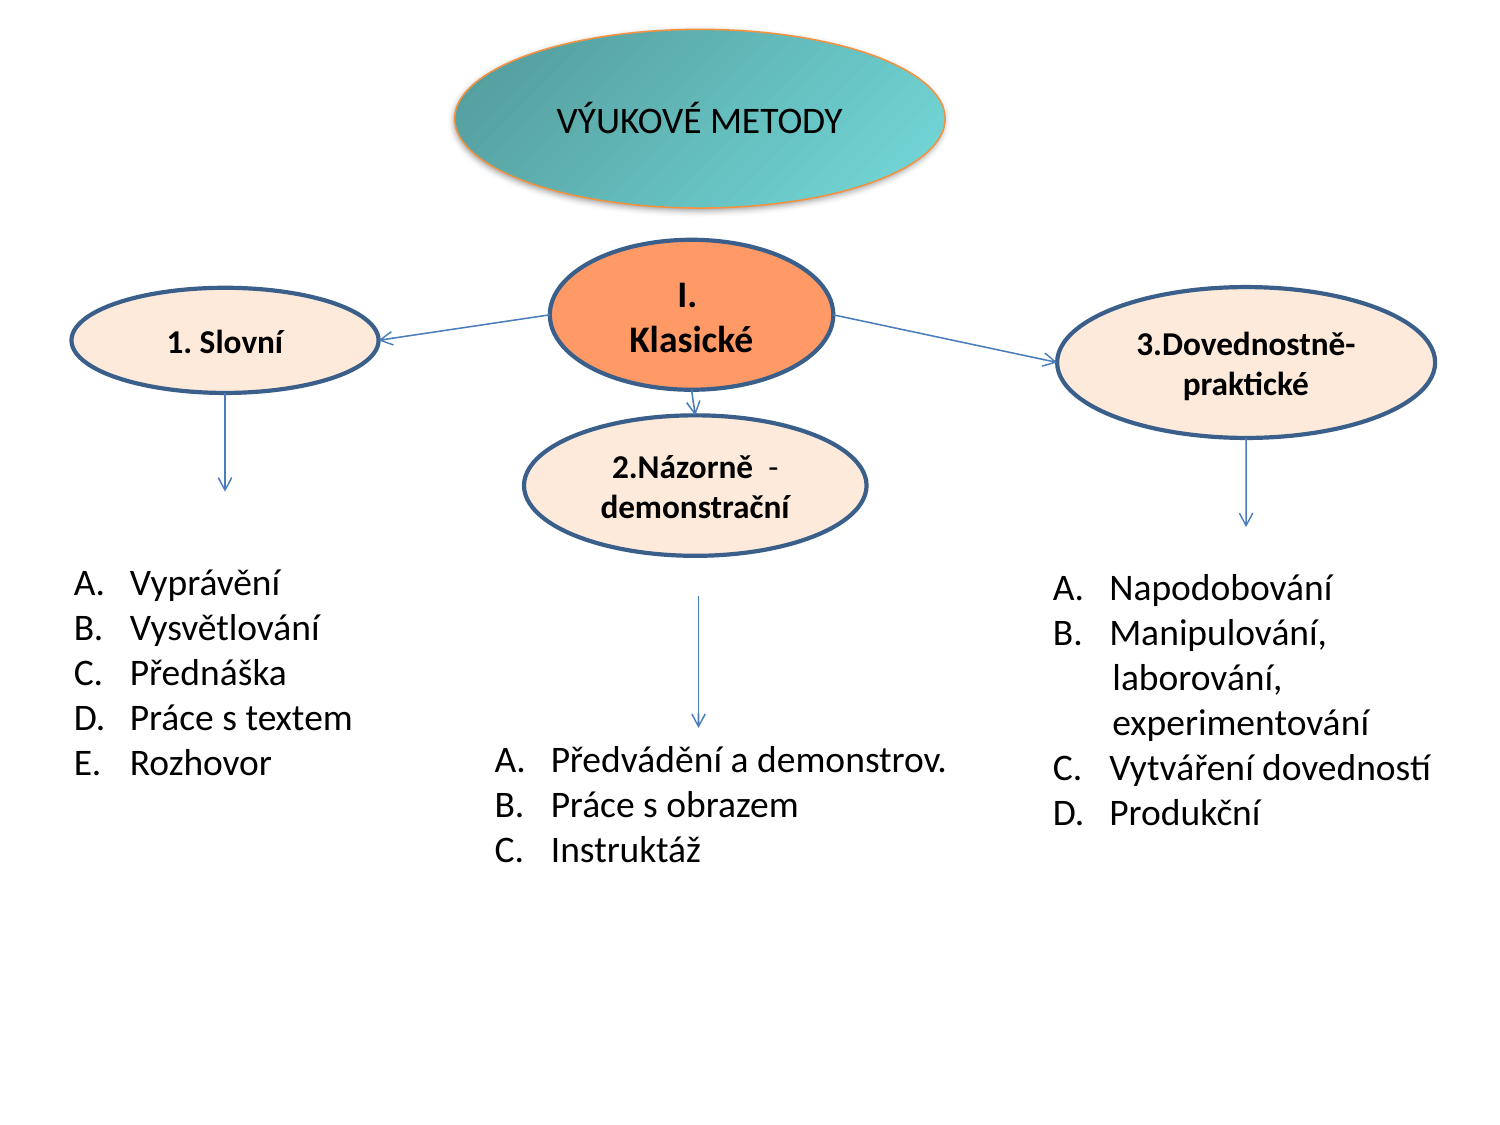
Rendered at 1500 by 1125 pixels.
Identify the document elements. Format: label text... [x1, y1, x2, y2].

text_box 3.Dovednostně-praktické [1056, 284, 1438, 441]
text_box I. Klasické [547, 237, 836, 392]
text_box Předvádění a demonstrov. Práce s obrazem Instruktáž [479, 727, 963, 878]
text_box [833, 314, 1058, 363]
text_box VÝUKOVÉ METODY [453, 28, 946, 209]
text_box 1. Slovní [69, 285, 380, 396]
text_box Napodobování Manipulování, laborování, experimentování Vytváření dovedností Produkční [1038, 555, 1447, 841]
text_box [691, 389, 696, 416]
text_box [378, 314, 551, 341]
text_box 2.Názorně - demonstrační [521, 413, 869, 558]
text_box Vyprávění Vysvětlování Přednáška Práce s textem Rozhovor [59, 550, 369, 791]
